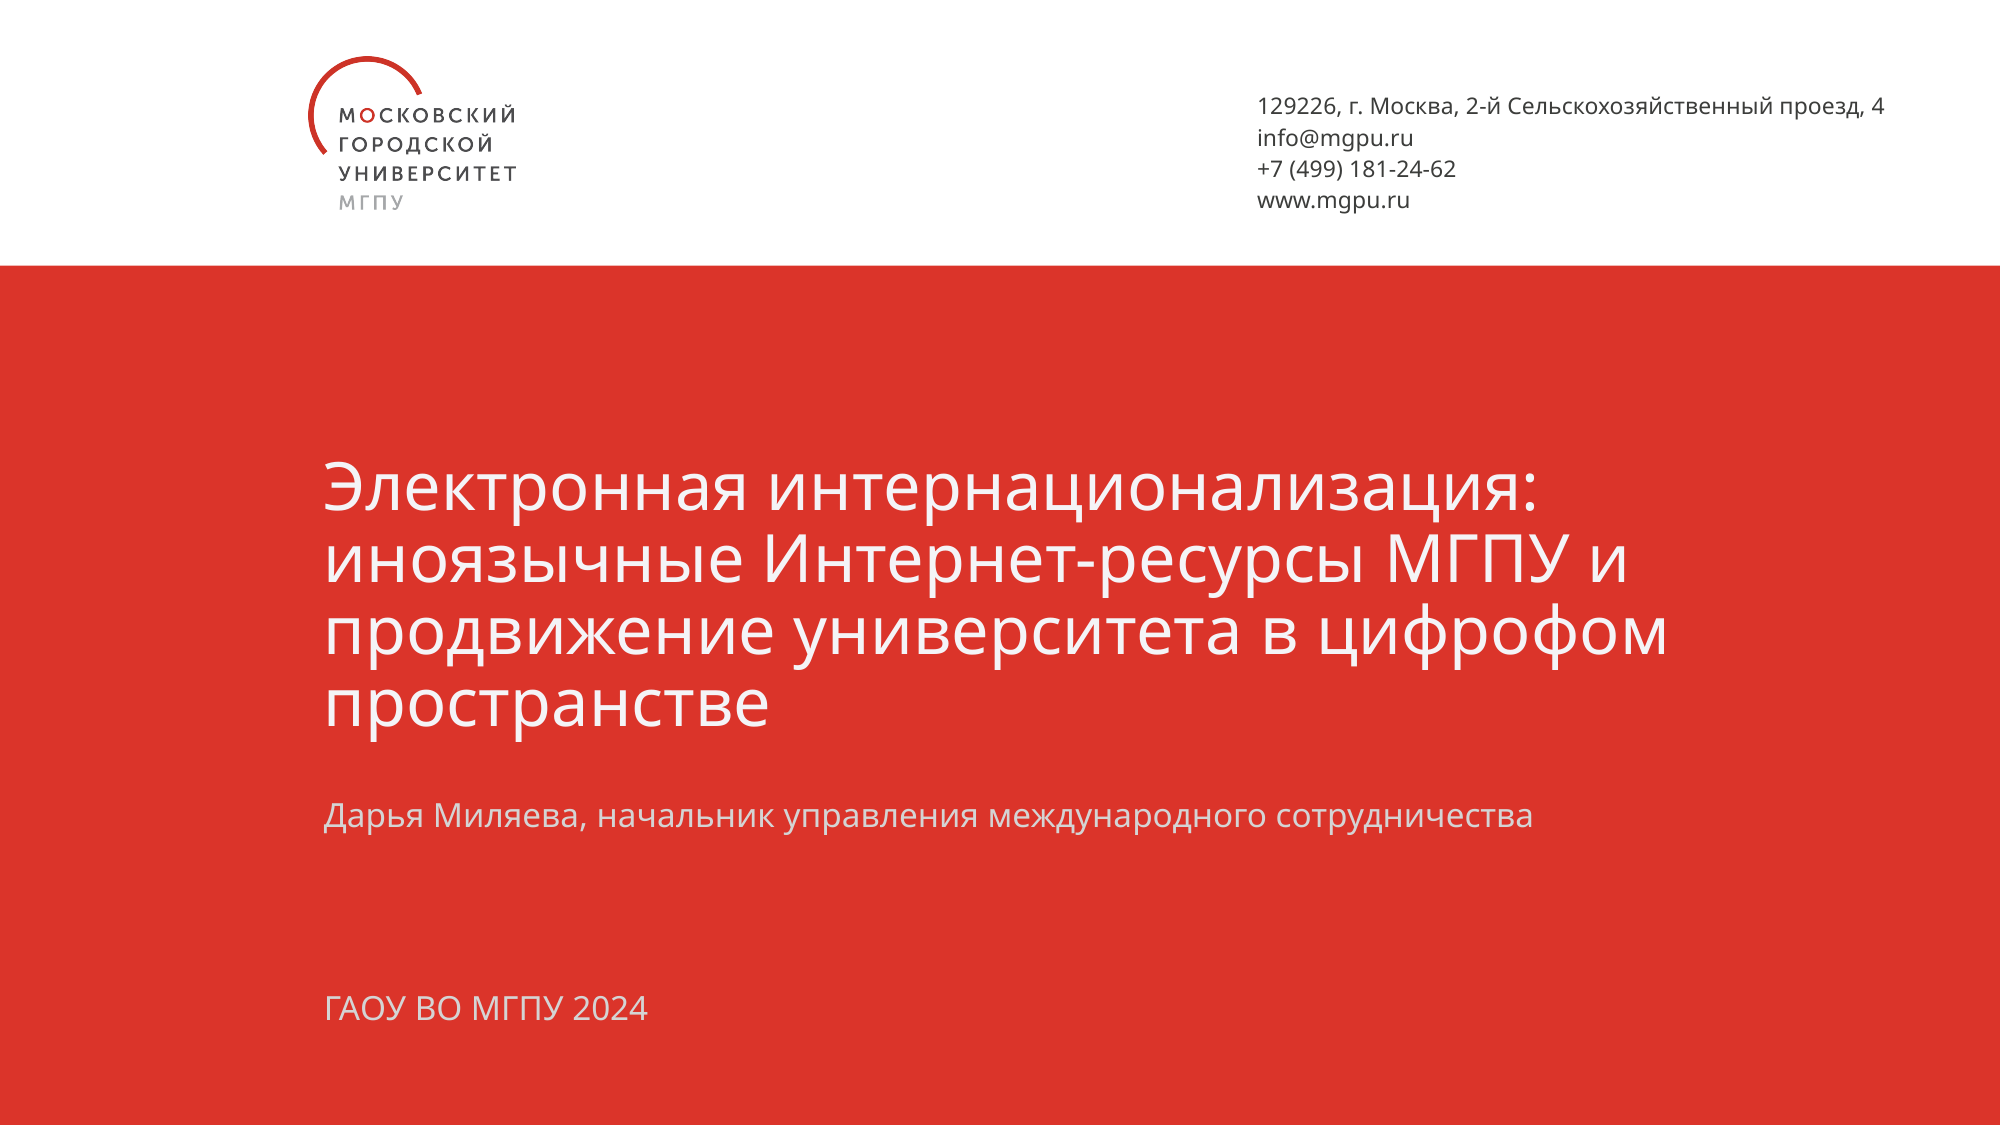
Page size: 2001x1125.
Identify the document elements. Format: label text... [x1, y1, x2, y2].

picture [308, 56, 516, 196]
title Электронная интернационализация: иноязычные Интернет-ресурсы МГПУ и продвижение университета в цифрофом пространстве [308, 196, 1692, 749]
list ГАОУ ВО МГПУ 2024 [308, 974, 1898, 1125]
text_box Дарья Миляева, начальник управления международного сотрудничества [308, 780, 1692, 1047]
